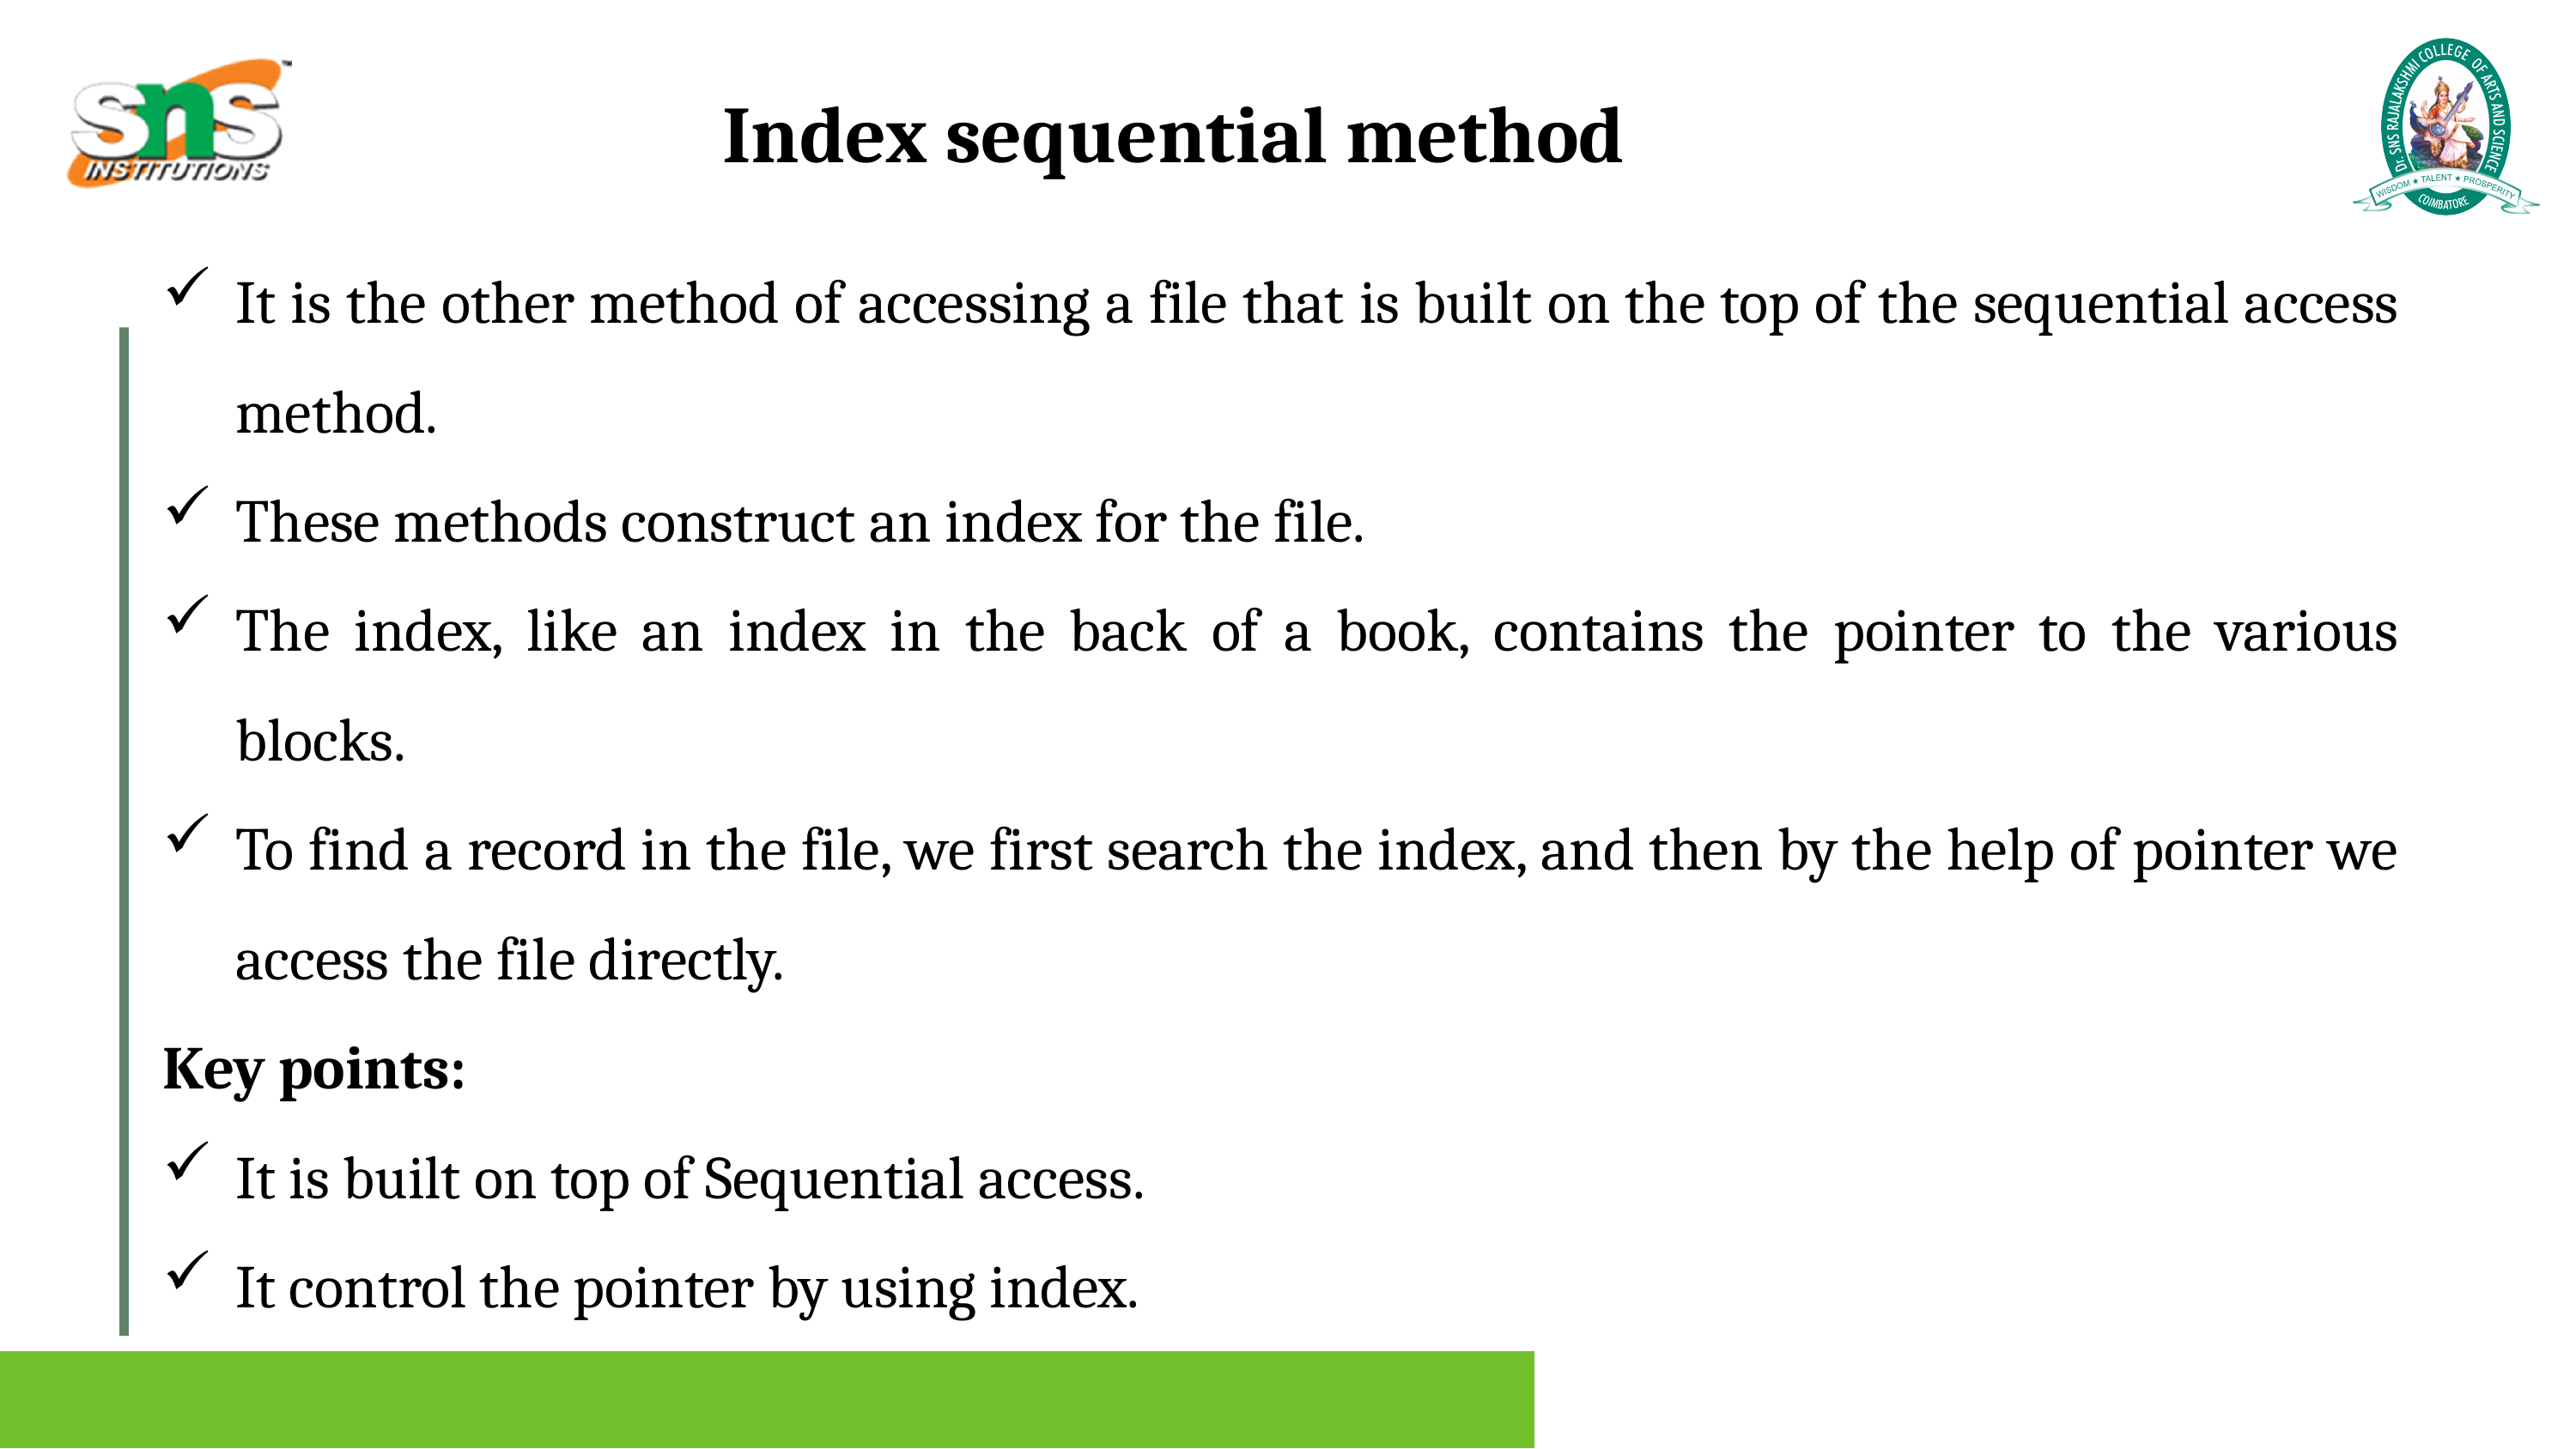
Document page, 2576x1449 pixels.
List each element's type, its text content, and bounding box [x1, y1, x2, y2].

text_box Index sequential method [261, 76, 2087, 220]
picture [2353, 38, 2540, 215]
picture [66, 57, 292, 189]
text_box It is the other method of accessing a file that is built on the top of the sequential access method. These methods construct an index for the file. The index, like an index in the back of a book, contains the pointer to the various blocks. To find a record in the file, we first search the index, and then by the help of pointer we access the file directly. Key points: It is built on top of Sequential access. It control the pointer by using index. [149, 220, 2415, 1326]
text_box [0, 1350, 1534, 1449]
text_box [119, 327, 129, 1337]
